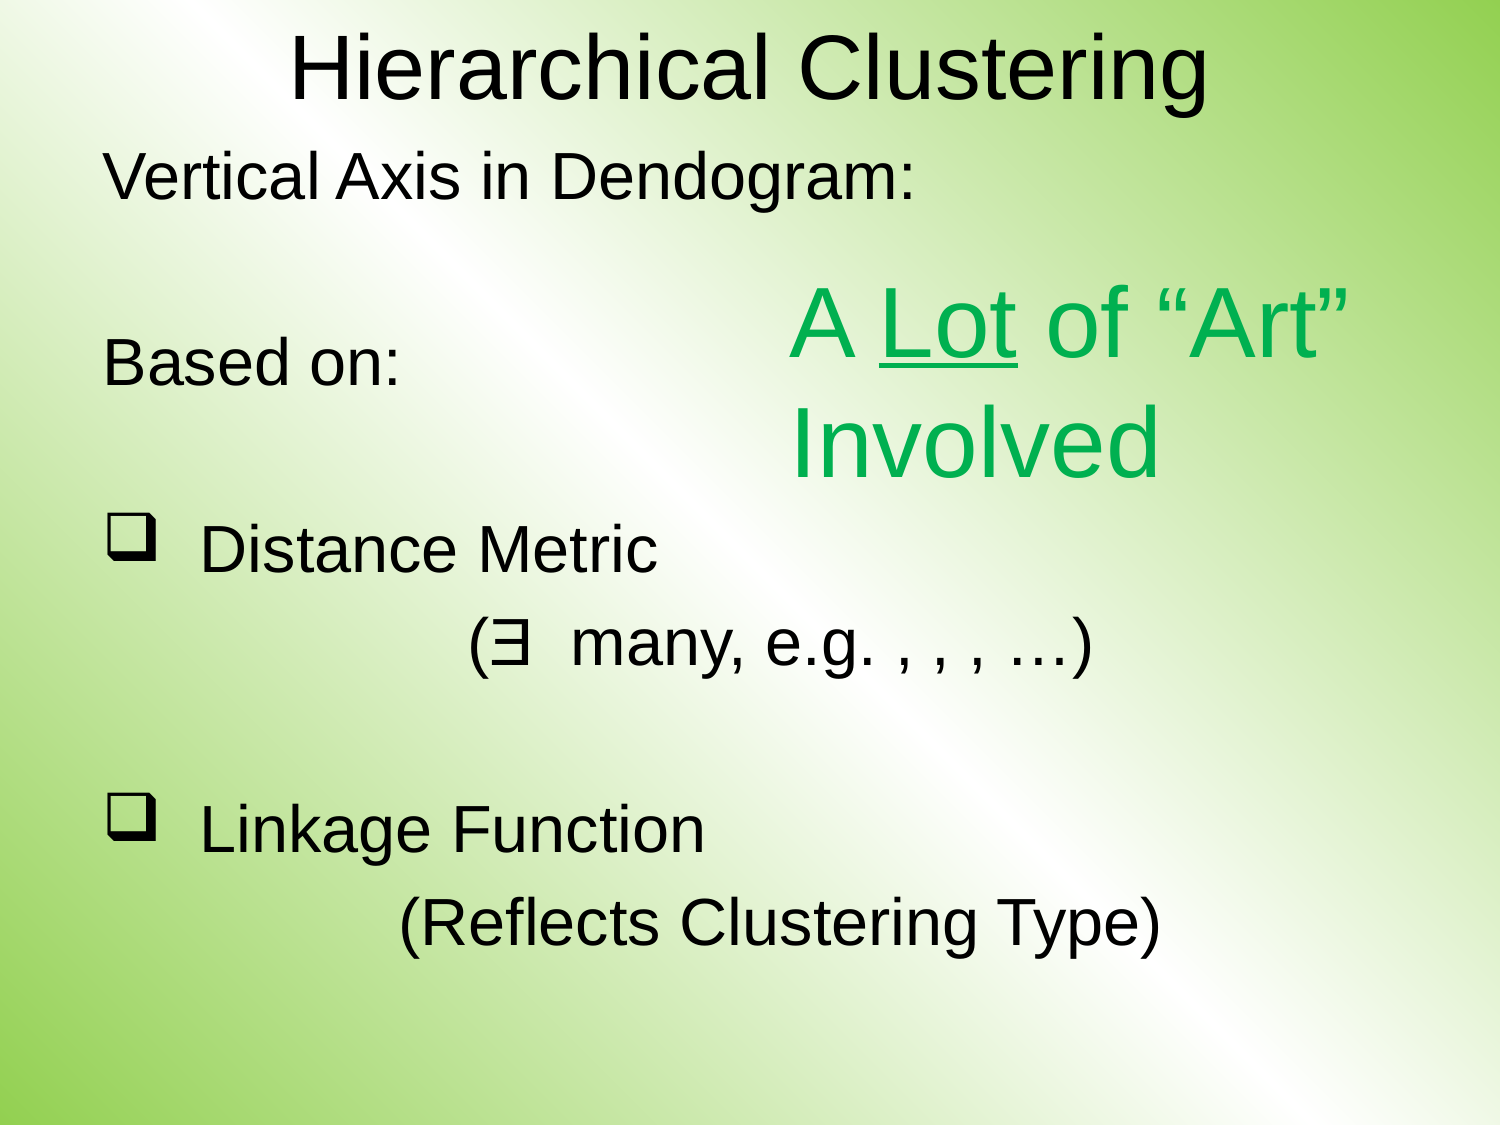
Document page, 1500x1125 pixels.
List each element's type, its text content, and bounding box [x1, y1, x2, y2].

title Hierarchical Clustering [112, 12, 1388, 113]
text_box A Lot of “Art” Involved [774, 249, 1425, 505]
